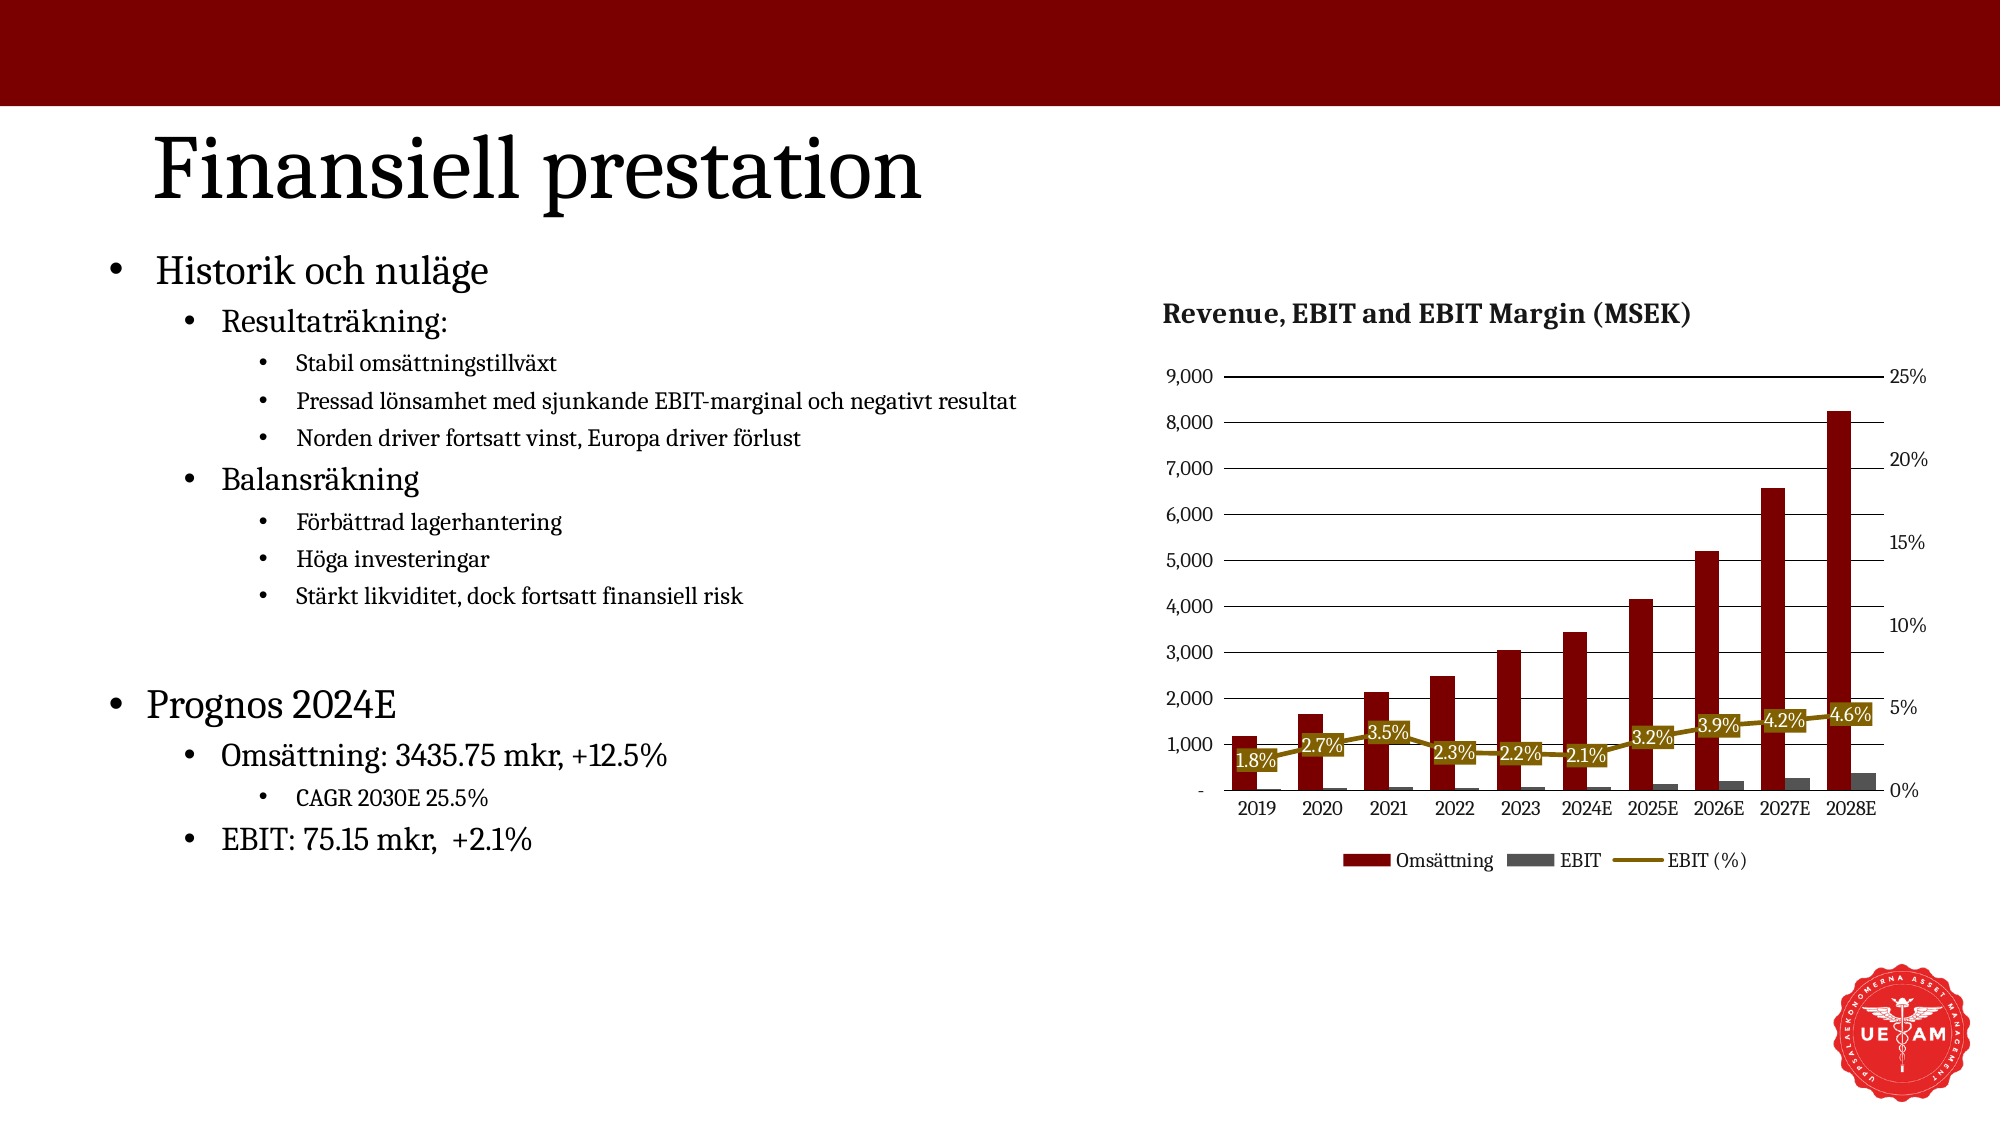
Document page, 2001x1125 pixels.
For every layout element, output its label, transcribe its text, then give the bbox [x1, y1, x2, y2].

chart [1145, 281, 1946, 878]
title Finansiell prestation [137, 107, 1863, 278]
picture [1768, 938, 2000, 1125]
list Historik och nuläge Resultaträkning: Stabil omsättningstillväxt Pressad lönsamhet med sjunkande EBIT-marginal och negativt resultat Norden driver fortsatt vinst, Europa driver förlust Balansräkning Förbättrad lagerhantering Höga investeringar Stärkt likviditet, dock fortsatt finansiell risk Prognos 2024E Omsättning: 3435.75 mkr, +12.5% CAGR 2030E 25.5% EBIT: 75.15 mkr, +2.1% [93, 241, 1189, 1030]
text_box [0, 0, 2000, 107]
